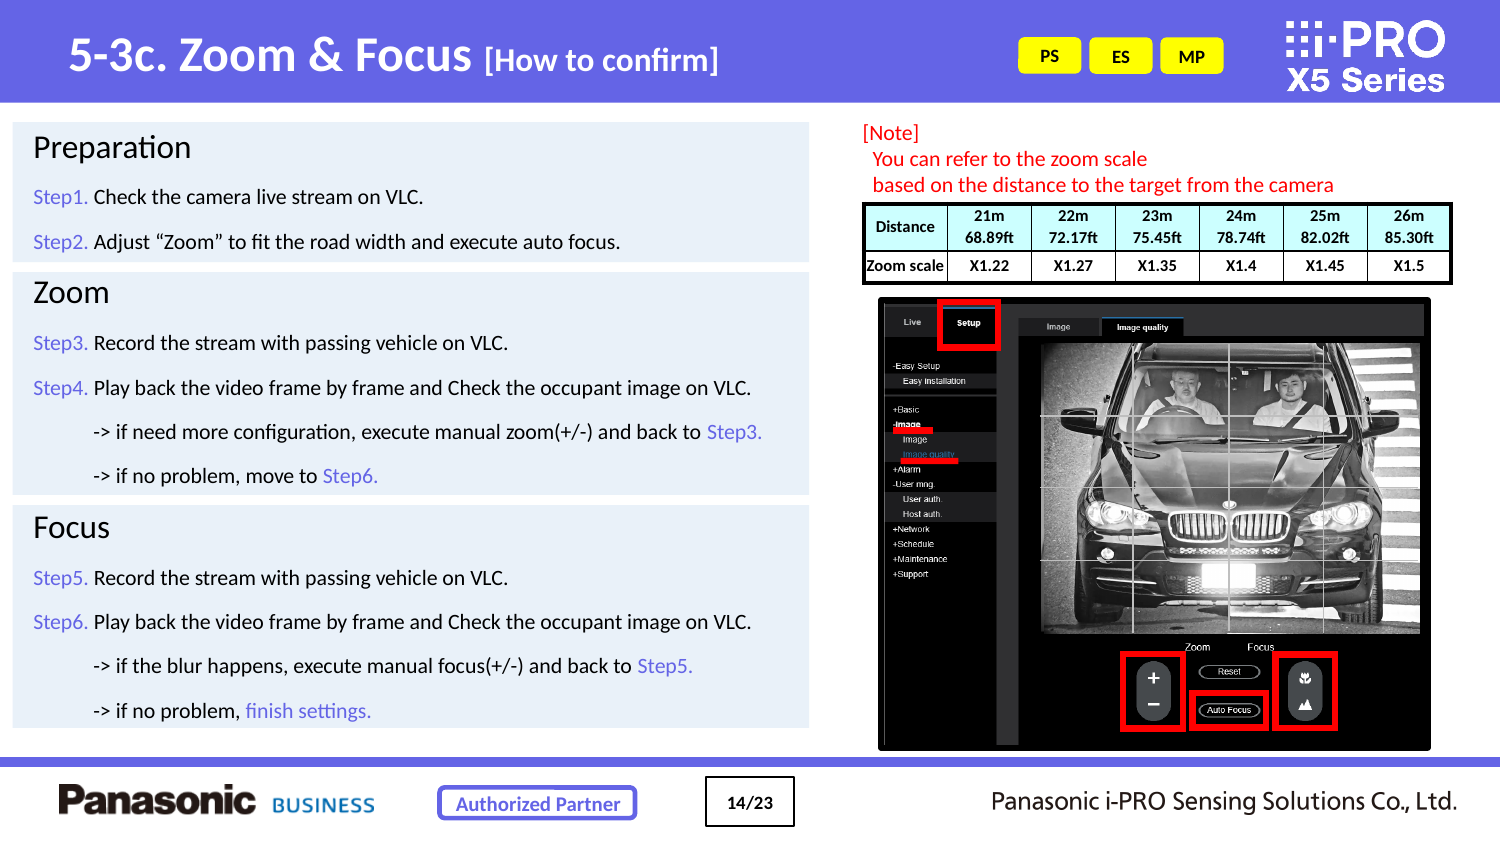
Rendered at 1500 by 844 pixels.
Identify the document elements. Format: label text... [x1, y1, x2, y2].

table_header 25m 82.02ft [1284, 206, 1367, 250]
list Preparation Step1. Check the camera live stream on VLC. Step2. Adjust “Zoom” to fit the road width and execute auto focus. Zoom Step3. Record the stream with passing vehicle on VLC. Step4. Play back the video frame by frame and Check the occupant image on VLC. -> if need more configuration, execute manual zoom(+/-) and back to Step3. -> if no problem, move to Step6. Focus Step5. Record the stream with passing vehicle on VLC. Step6. Play back the video frame by frame and Check the occupant image on VLC. -> if the blur happens, execute manual focus(+/-) and back to Step5. -> if no problem, finish settings. [18, 122, 1351, 736]
table_header 22m 72.17ft [1032, 206, 1115, 250]
picture [1286, 20, 1445, 99]
table_header 26m 85.30ft [1368, 206, 1449, 250]
text_box [11, 271, 18, 496]
table_header 21m 68.89ft [948, 206, 1031, 250]
table_cell X1.35 [1116, 252, 1199, 281]
table_cell Zoom scale [866, 252, 947, 281]
table_cell X1.5 [1368, 252, 1449, 281]
table_cell X1.4 [1200, 252, 1283, 281]
table_header 24m 78.74ft [1200, 206, 1283, 250]
table_header 23m 75.45ft [1116, 206, 1199, 250]
picture [992, 790, 1457, 816]
table_cell X1.22 [948, 252, 1031, 281]
table_header Distance [866, 206, 947, 250]
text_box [884, 302, 1425, 745]
table_cell X1.45 [1284, 252, 1367, 281]
text_box [11, 121, 810, 263]
text_box [Note] You can refer to the zoom scale based on the distance to the target from the camera [848, 111, 1452, 205]
picture [59, 784, 374, 816]
text_box [11, 504, 18, 729]
table_cell X1.27 [1032, 252, 1115, 281]
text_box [1018, 37, 1224, 74]
